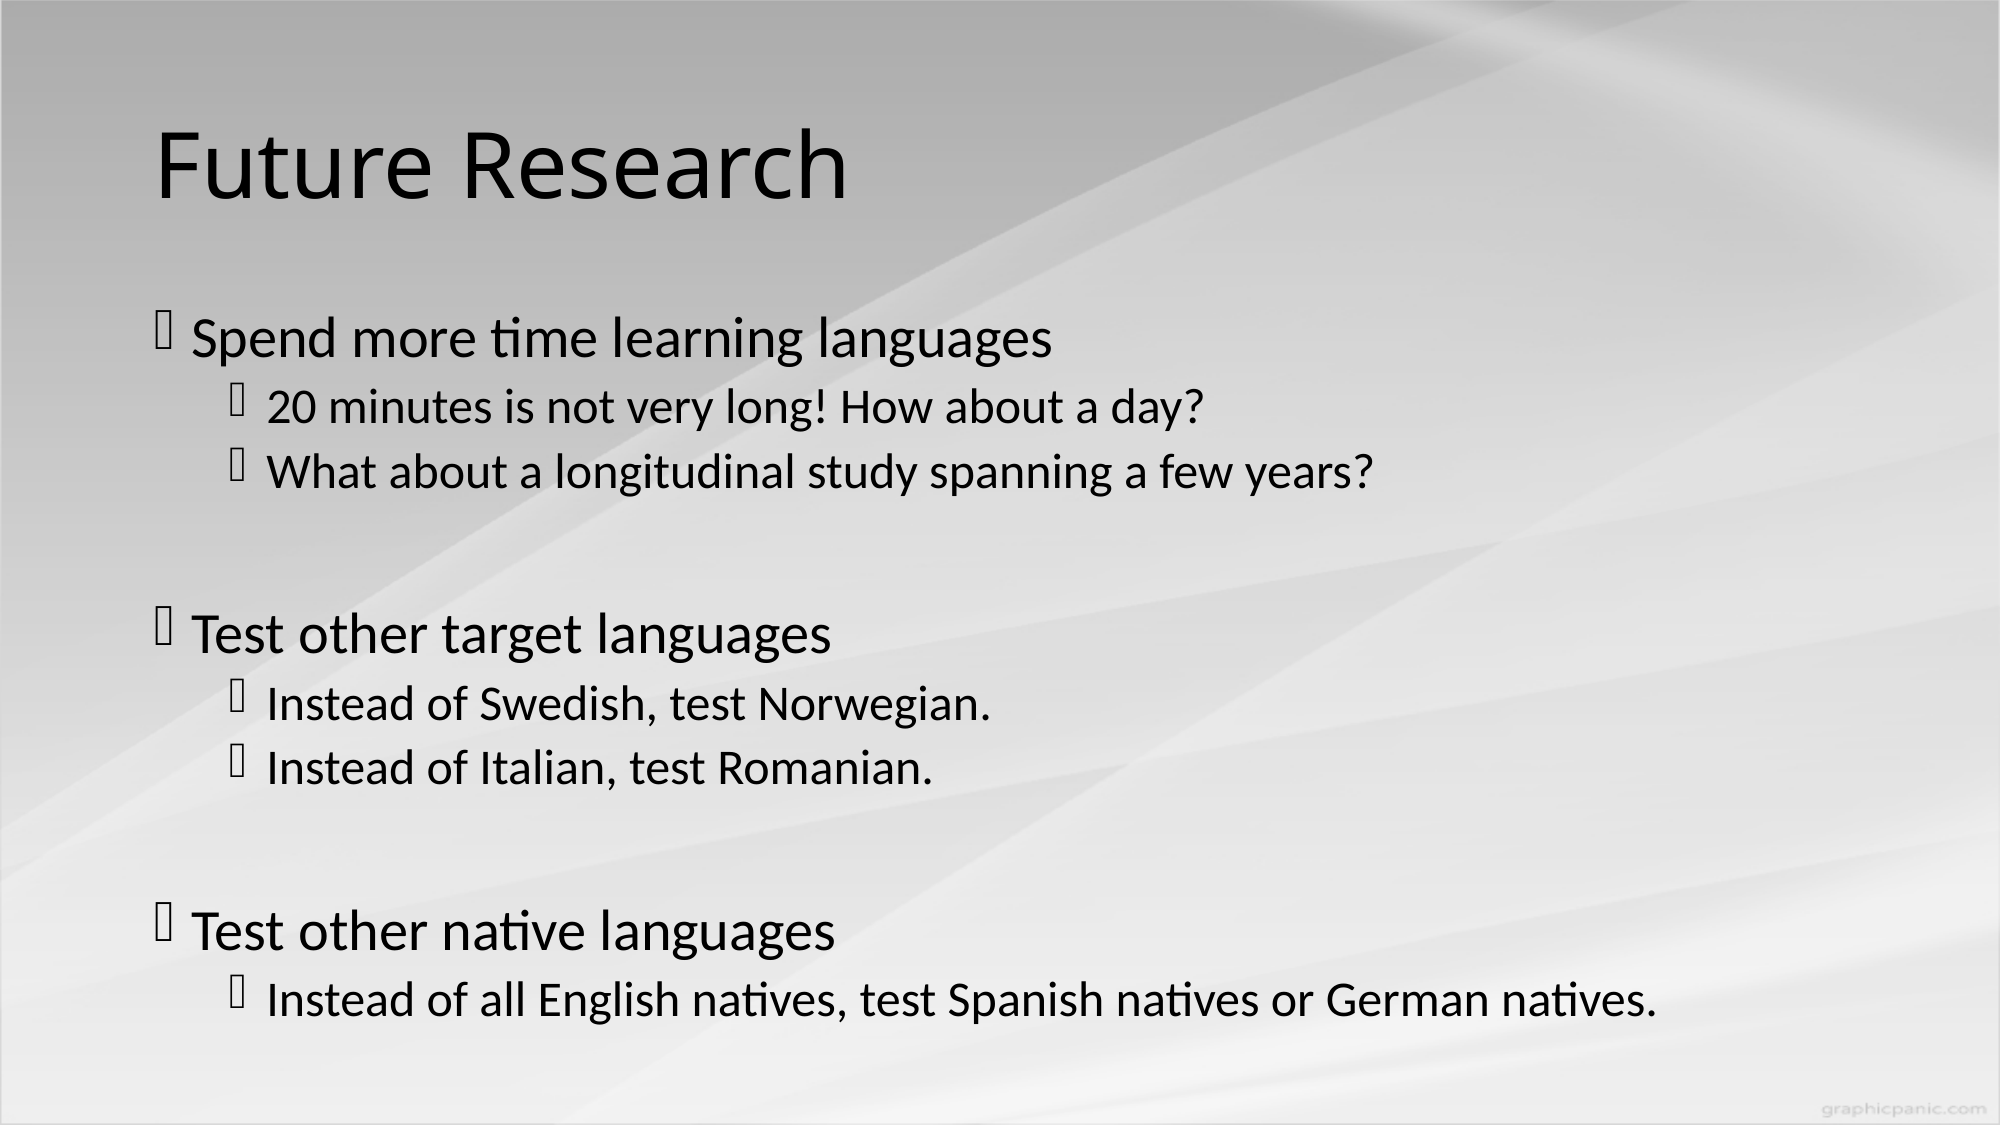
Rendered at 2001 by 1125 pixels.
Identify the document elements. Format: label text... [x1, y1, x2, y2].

title Future Research [138, 60, 1864, 278]
list Spend more time learning languages 20 minutes is not very long! How about a day? What about a longitudinal study spanning a few years? Test other target languages Instead of Swedish, test Norwegian. Instead of Italian, test Romanian. Test other native languages Instead of all English natives, test Spanish natives or German natives. [138, 299, 1864, 1014]
